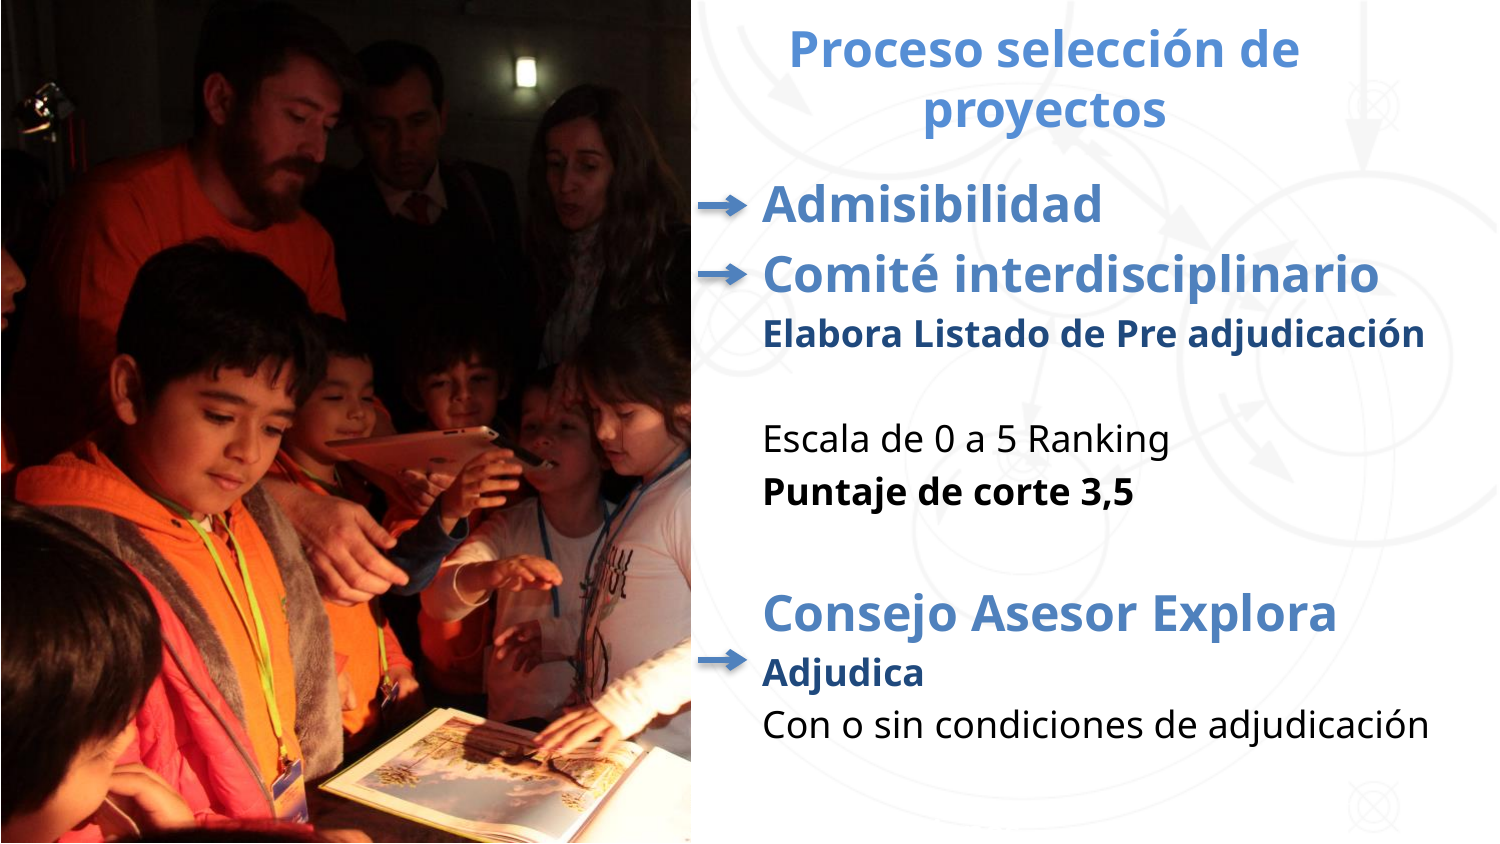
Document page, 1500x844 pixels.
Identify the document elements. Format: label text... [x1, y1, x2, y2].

list Admisibilidad Comité interdisciplinario Elabora Listado de Pre adjudicación Escala de 0 a 5 Ranking Puntaje de corte 3,5 Consejo Asesor Explora Adjudica Con o sin condiciones de adjudicación Funciones [747, 165, 1500, 844]
picture [0, 0, 1500, 844]
list Proceso selección de proyectos [724, 10, 1366, 137]
